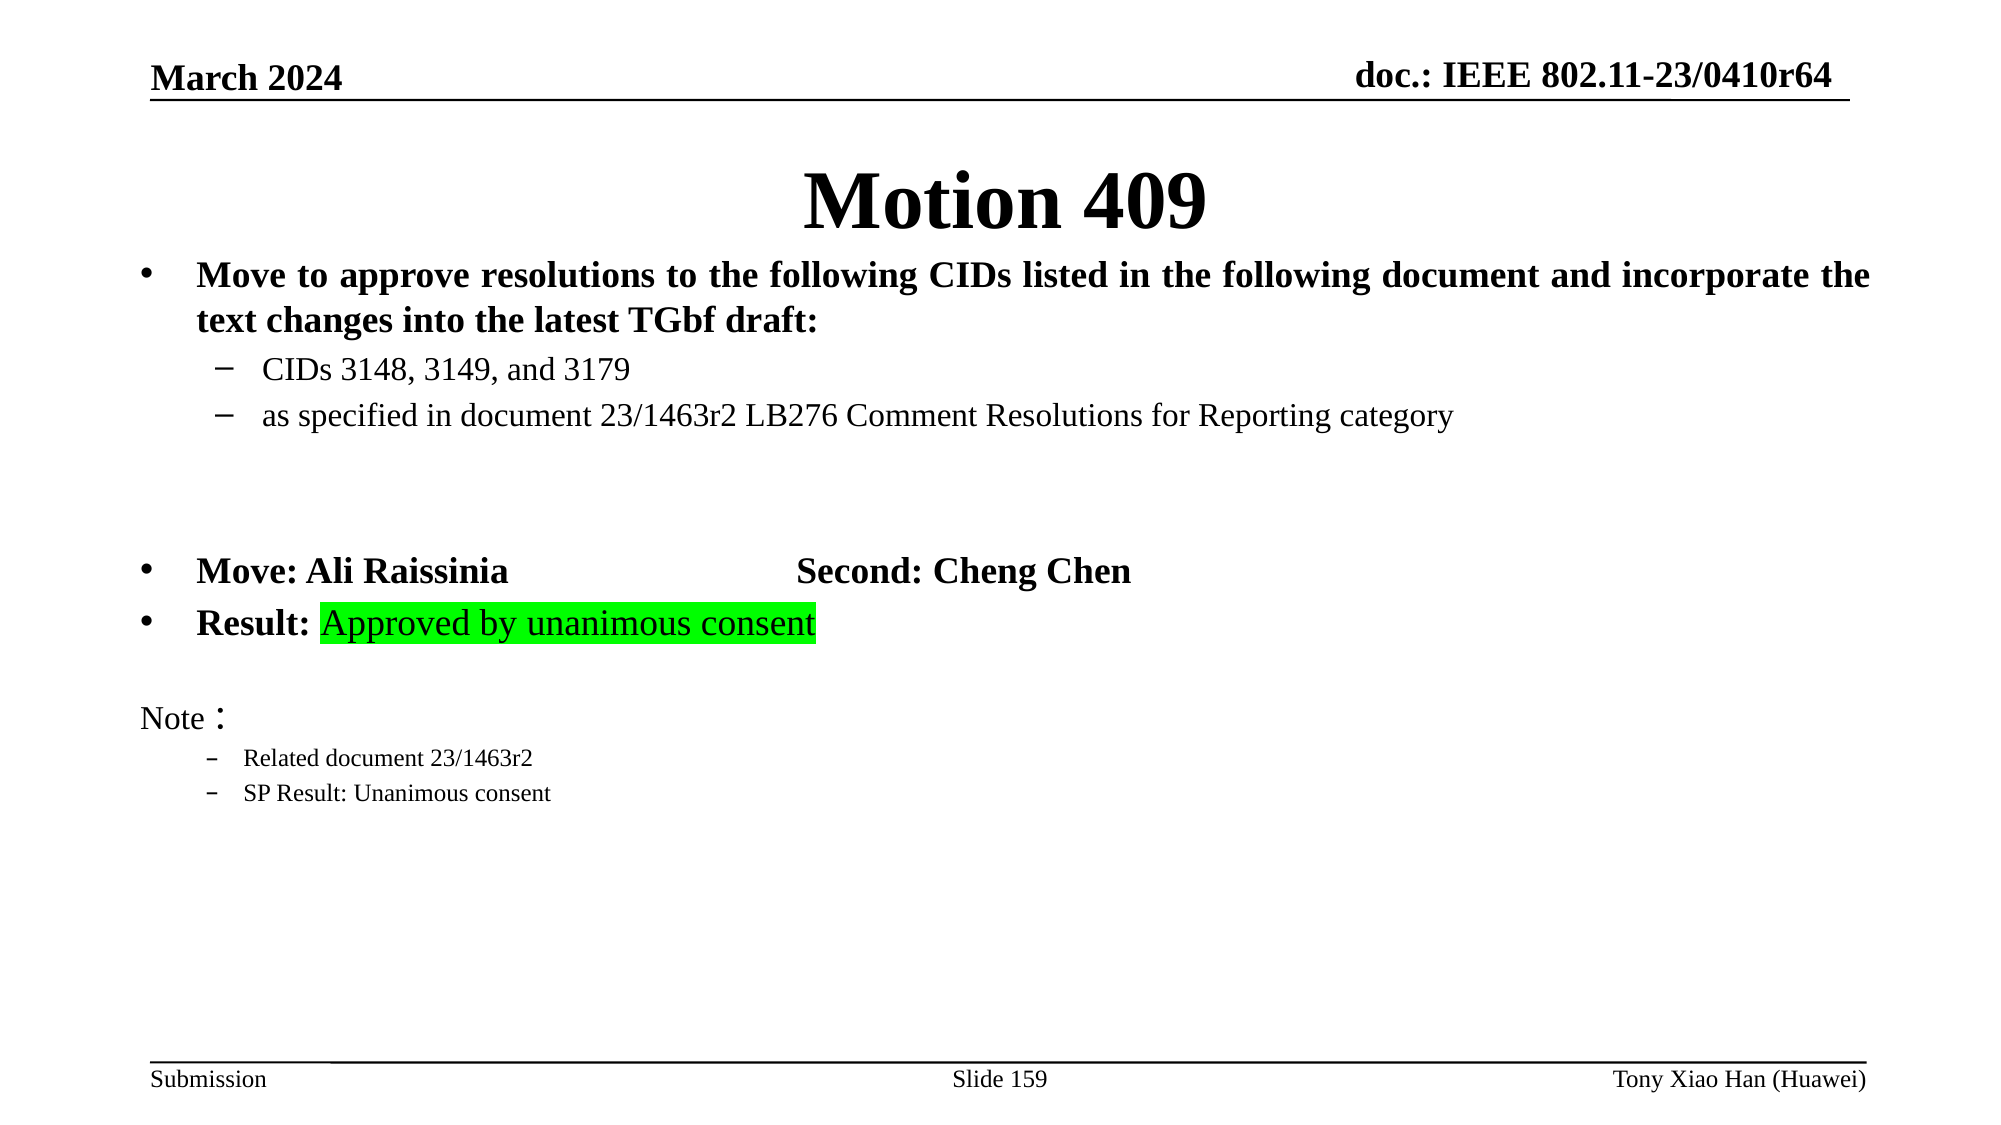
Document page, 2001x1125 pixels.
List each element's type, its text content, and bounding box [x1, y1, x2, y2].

text_box Motion 409 [368, 137, 1644, 212]
text_box Move to approve resolutions to the following CIDs listed in the following document and incorporate the text changes into the latest TGbf draft: CIDs 3148, 3149, and 3179 as specified in document 23/1463r2 LB276 Comment Resolutions for Reporting category Move: Ali Raissinia Second: Cheng Chen Result: Approved by unanimous consent Note： Related document 23/1463r2 SP Result: Unanimous consent [125, 212, 1888, 900]
